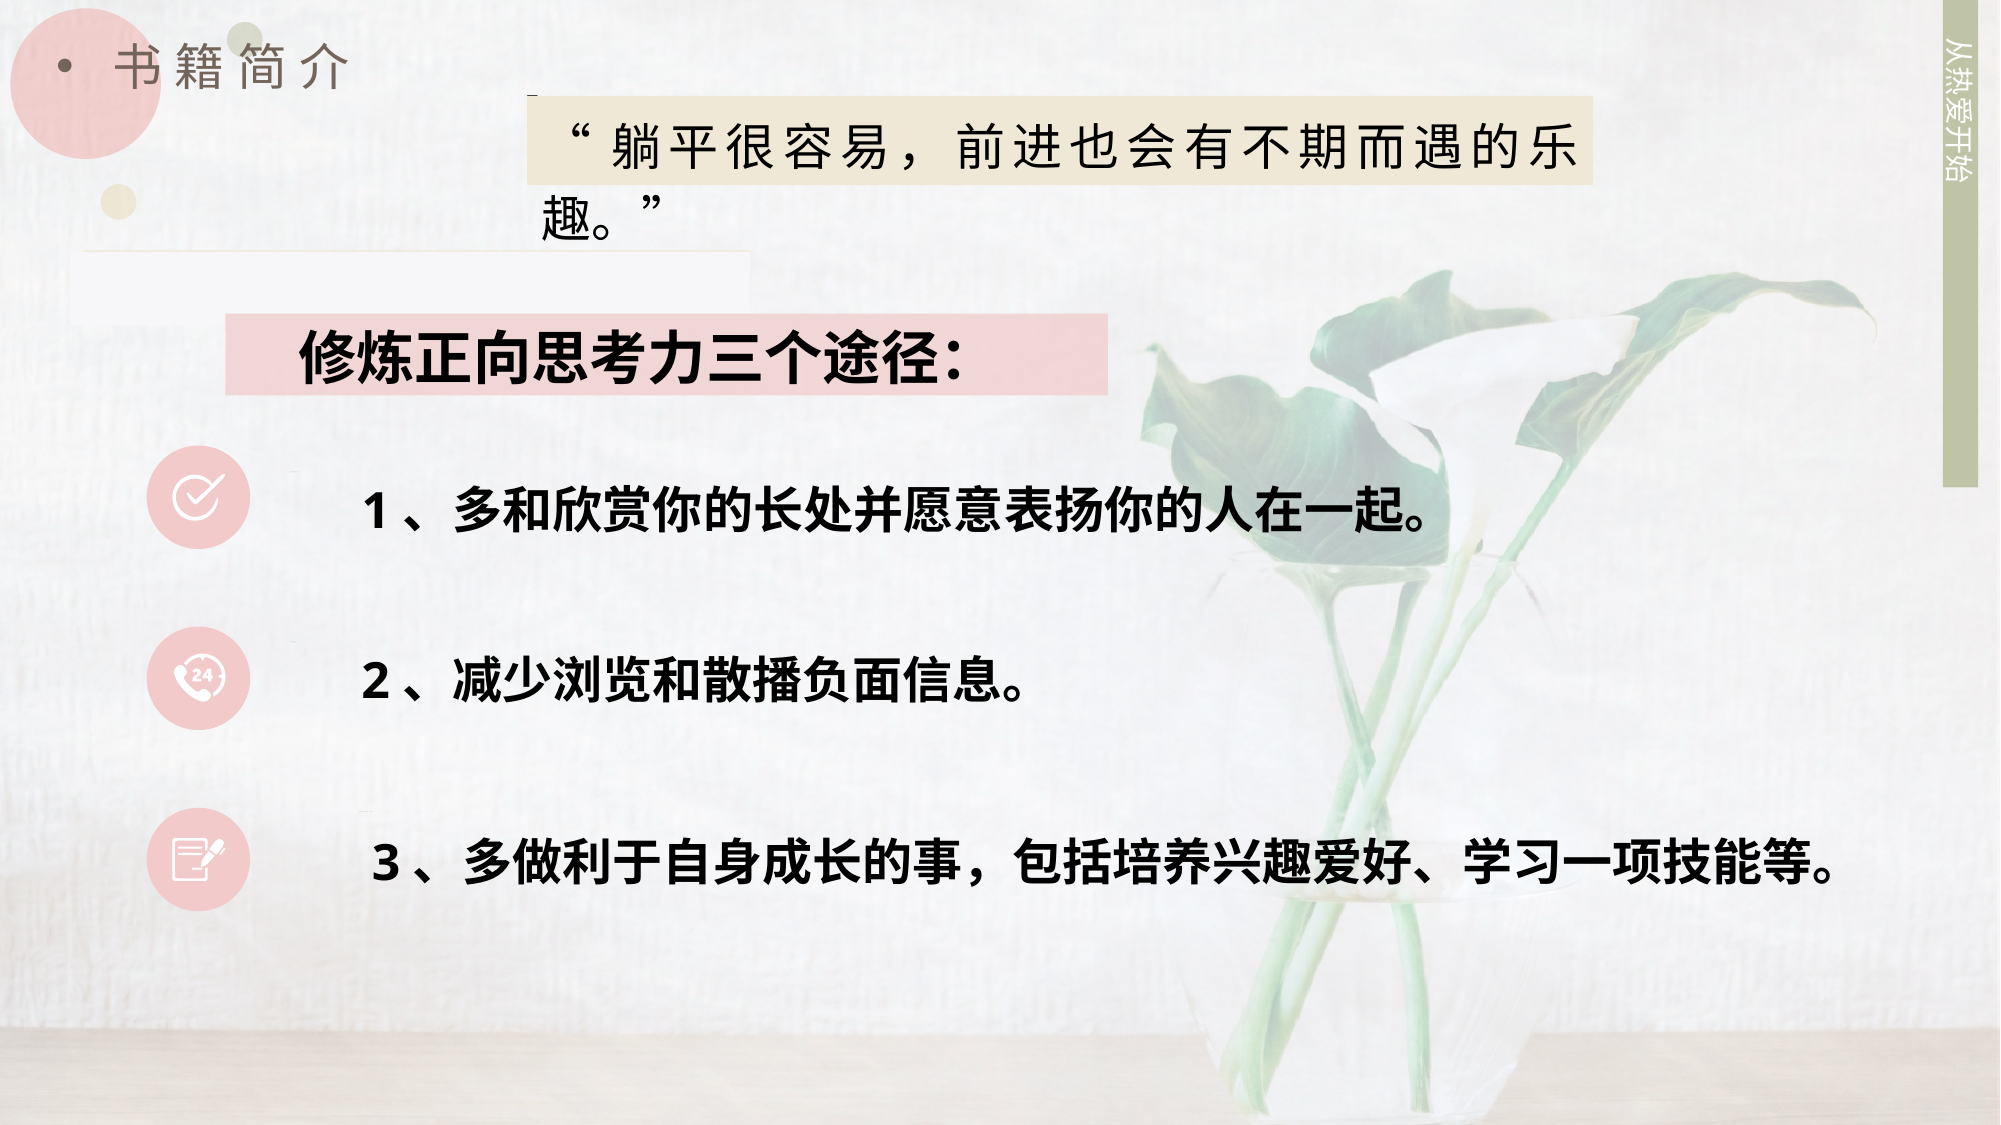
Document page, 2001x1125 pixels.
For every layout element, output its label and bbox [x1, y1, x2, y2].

text_box [1942, 0, 1979, 488]
text_box [0, 0, 2000, 1125]
